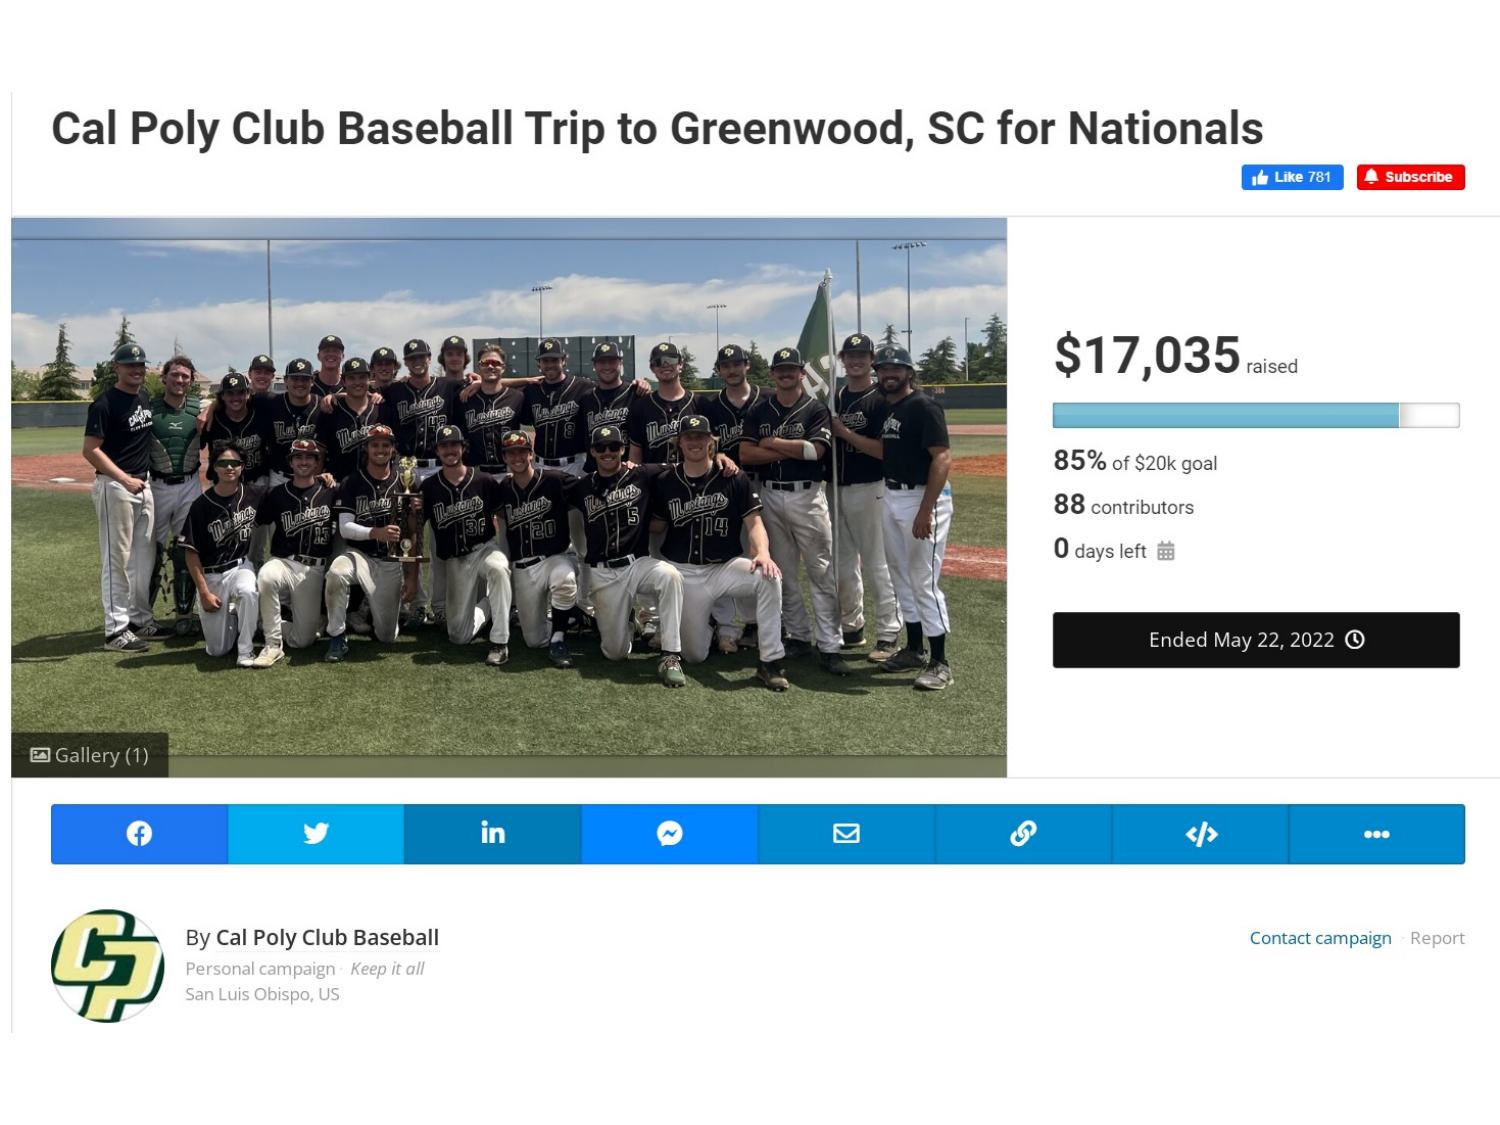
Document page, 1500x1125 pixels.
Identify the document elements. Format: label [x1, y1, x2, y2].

picture [0, 92, 1500, 1033]
